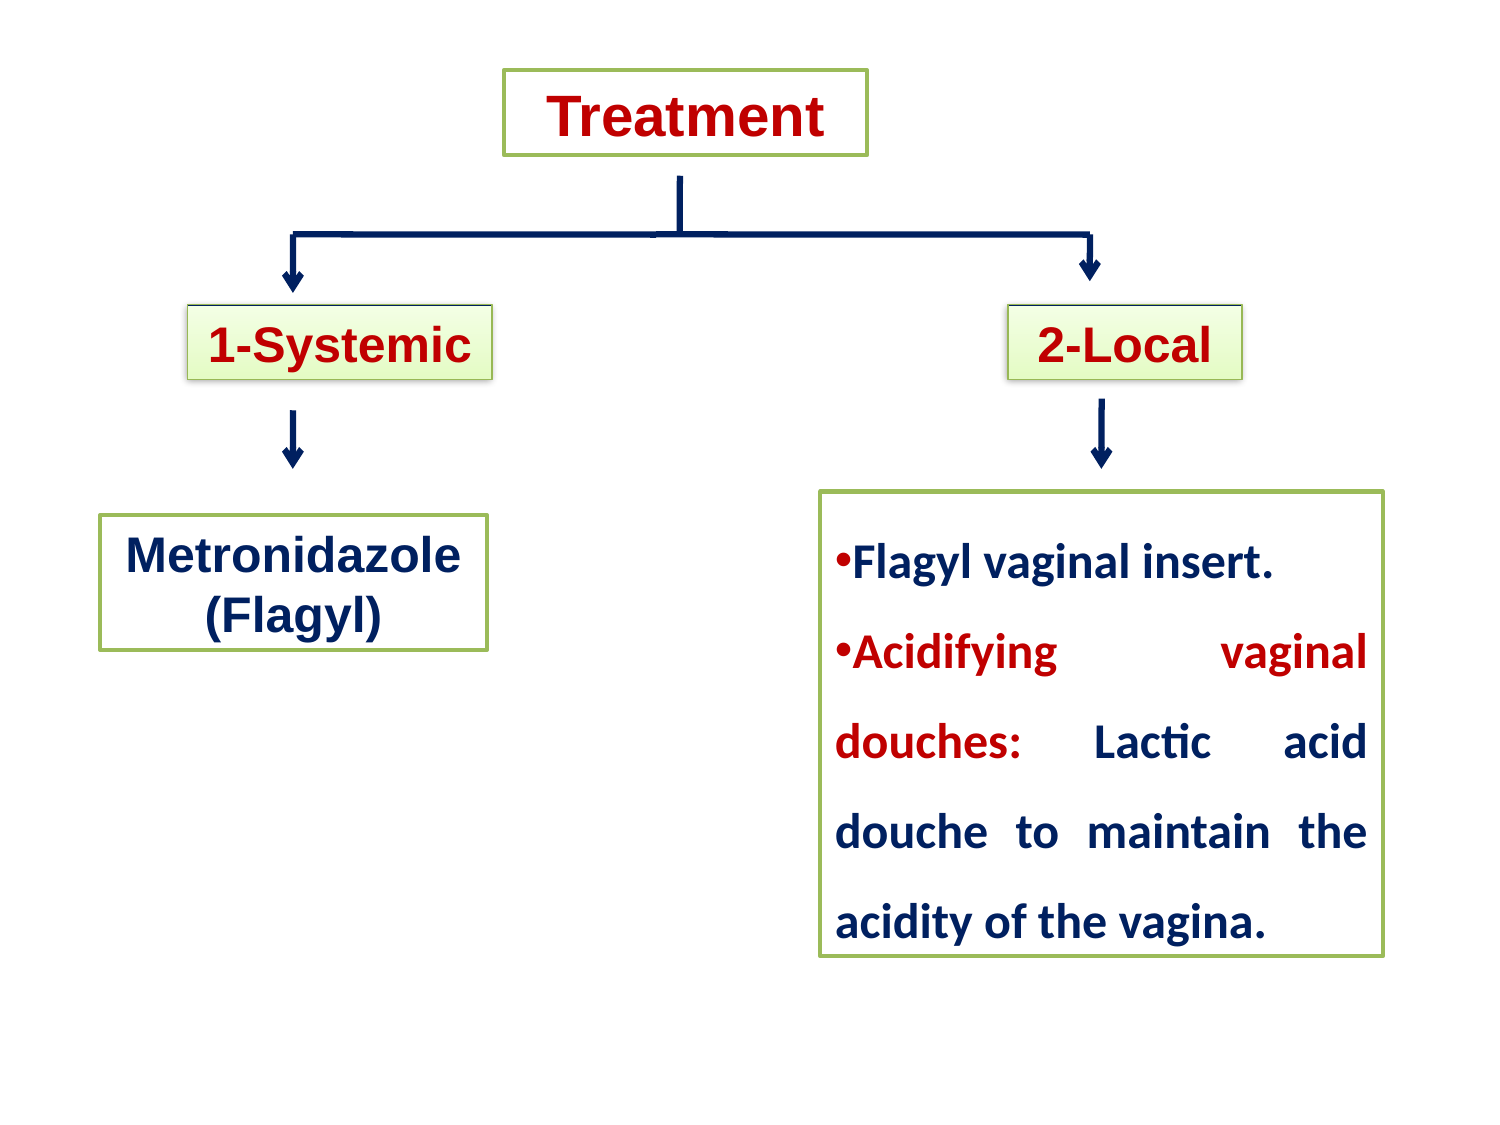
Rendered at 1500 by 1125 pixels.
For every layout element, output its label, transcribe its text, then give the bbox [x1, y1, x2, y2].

text_box 1-Systemic [187, 304, 493, 380]
text_box Flagyl vaginal insert. Acidifying vaginal douches: Lactic acid douche to maintain the acidity of the vagina. [818, 489, 1385, 958]
text_box Treatment [502, 68, 869, 157]
text_box 2-Local [1007, 304, 1243, 380]
text_box Metronidazole (Flagyl) [98, 513, 489, 652]
